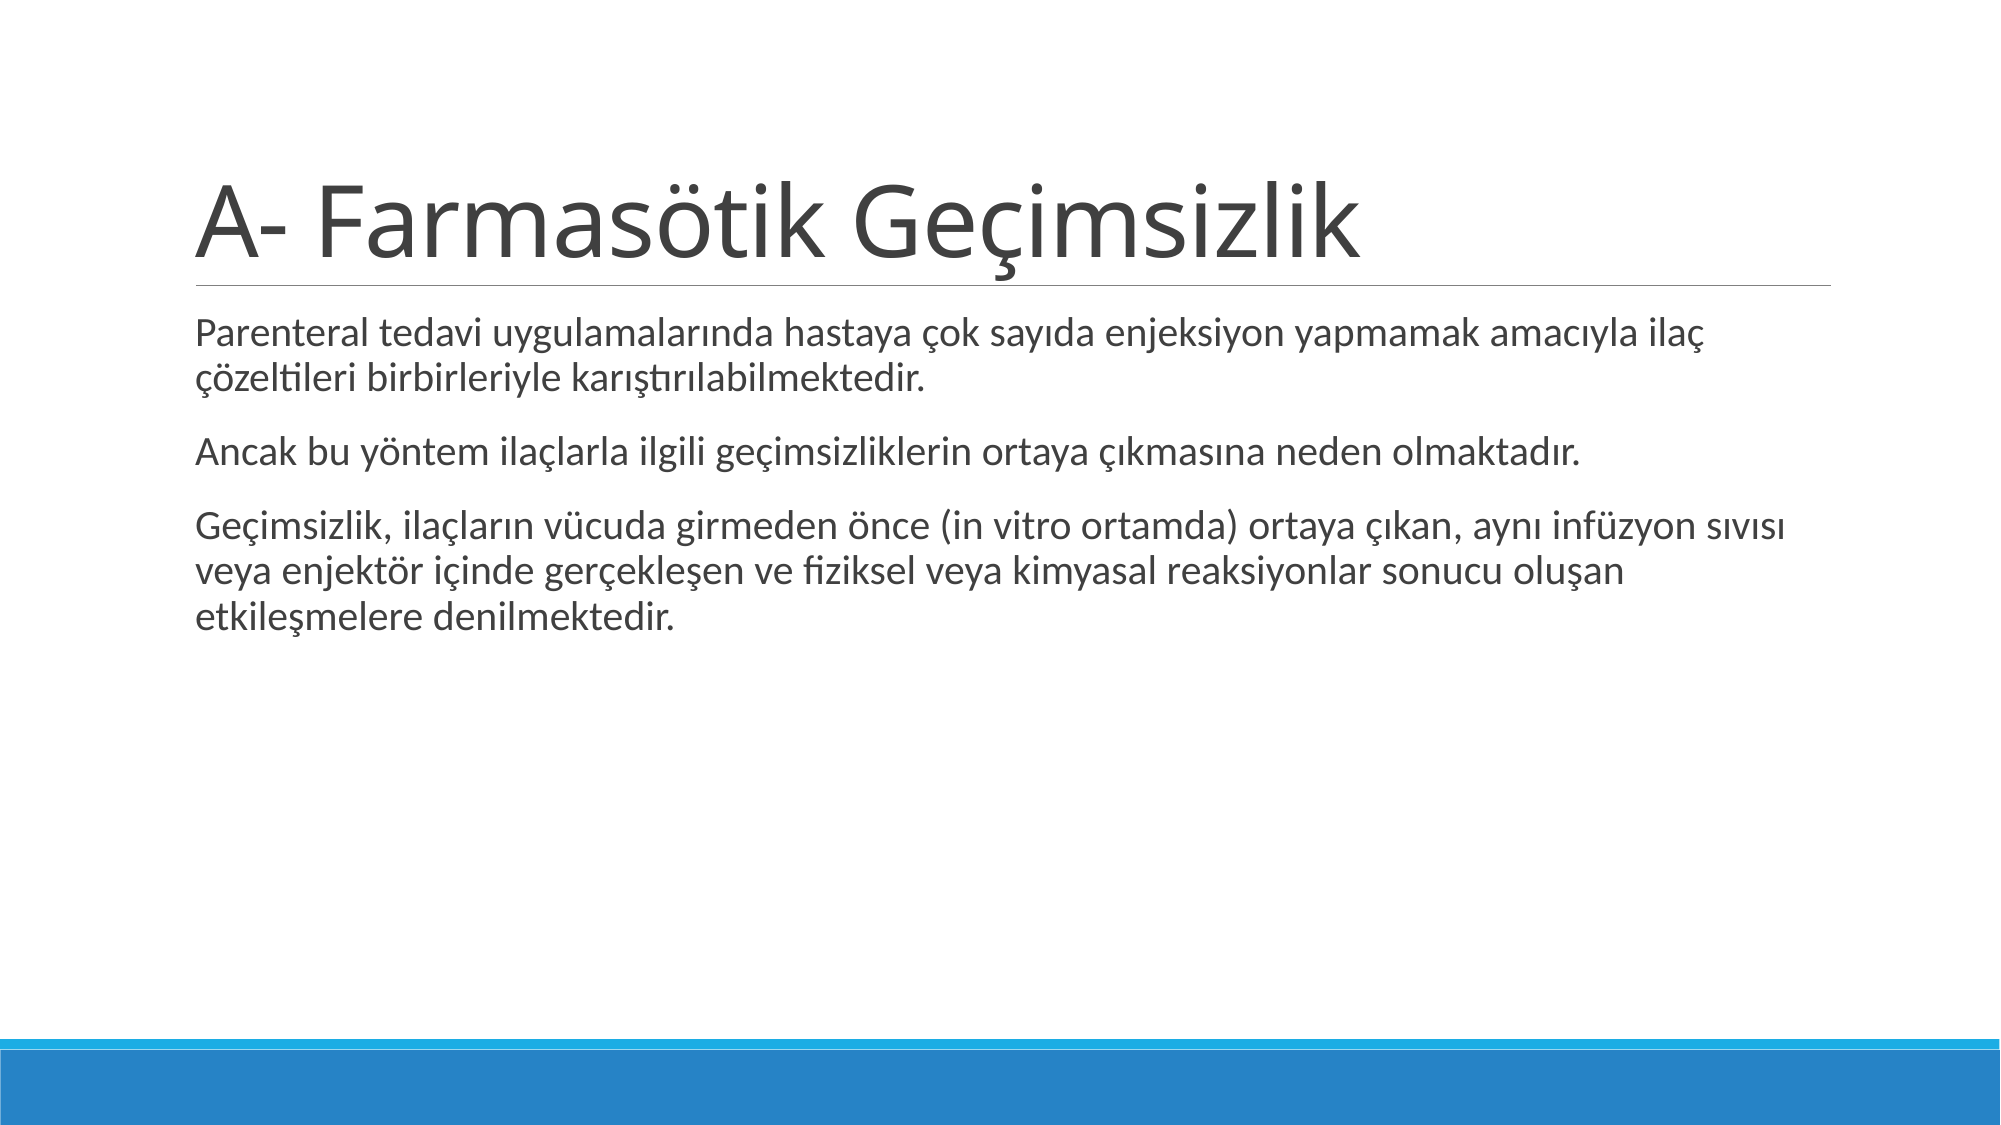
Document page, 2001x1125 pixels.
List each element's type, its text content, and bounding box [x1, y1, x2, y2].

list Parenteral tedavi uygulamalarında hastaya çok sayıda enjeksiyon yapmamak amacıyla ilaç çözeltileri birbirleriyle karıştırılabilmektedir. Ancak bu yöntem ilaçlarla ilgili geçimsizliklerin ortaya çıkmasına neden olmaktadır. Geçimsizlik, ilaçların vücuda girmeden önce (in vitro ortamda) ortaya çıkan, aynı infüzyon sıvısı veya enjektör içinde gerçekleşen ve fiziksel veya kimyasal reaksiyonlar sonucu oluşan etkileşmelere denilmektedir. [180, 302, 1830, 963]
title A- Farmasötik Geçimsizlik [180, 47, 1830, 285]
